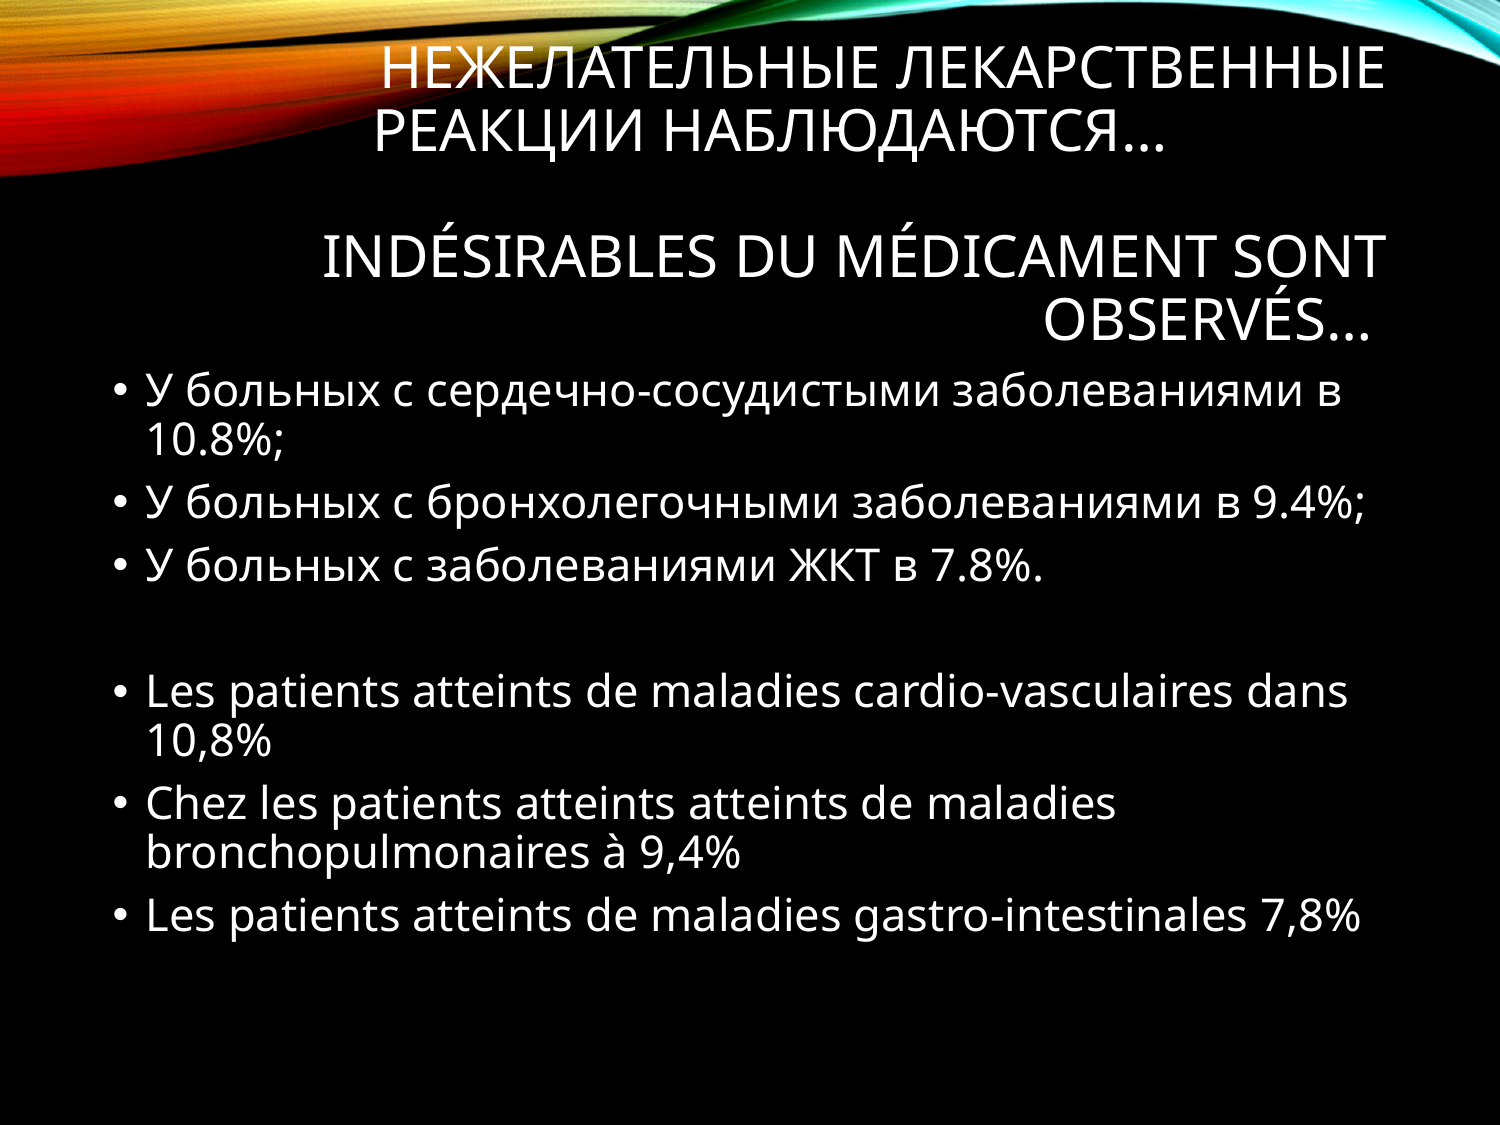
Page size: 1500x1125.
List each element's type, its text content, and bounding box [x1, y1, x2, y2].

picture [0, 0, 1500, 178]
list У больных с сердечно-сосудистыми заболеваниями в 10.8%; У больных с бронхолегочными заболеваниями в 9.4%; У больных с заболеваниями ЖКТ в 7.8%. Les patients atteints de maladies cardio-vasculaires dans 10,8% Chez les patients atteints atteints de maladies bronchopulmonaires à 9,4% Les patients atteints de maladies gastro-intestinales 7,8% [97, 360, 1403, 1028]
title Нежелательные лекарственные реакции наблюдаются… Effets indésirables du médicament sont observés… [185, 53, 1403, 338]
